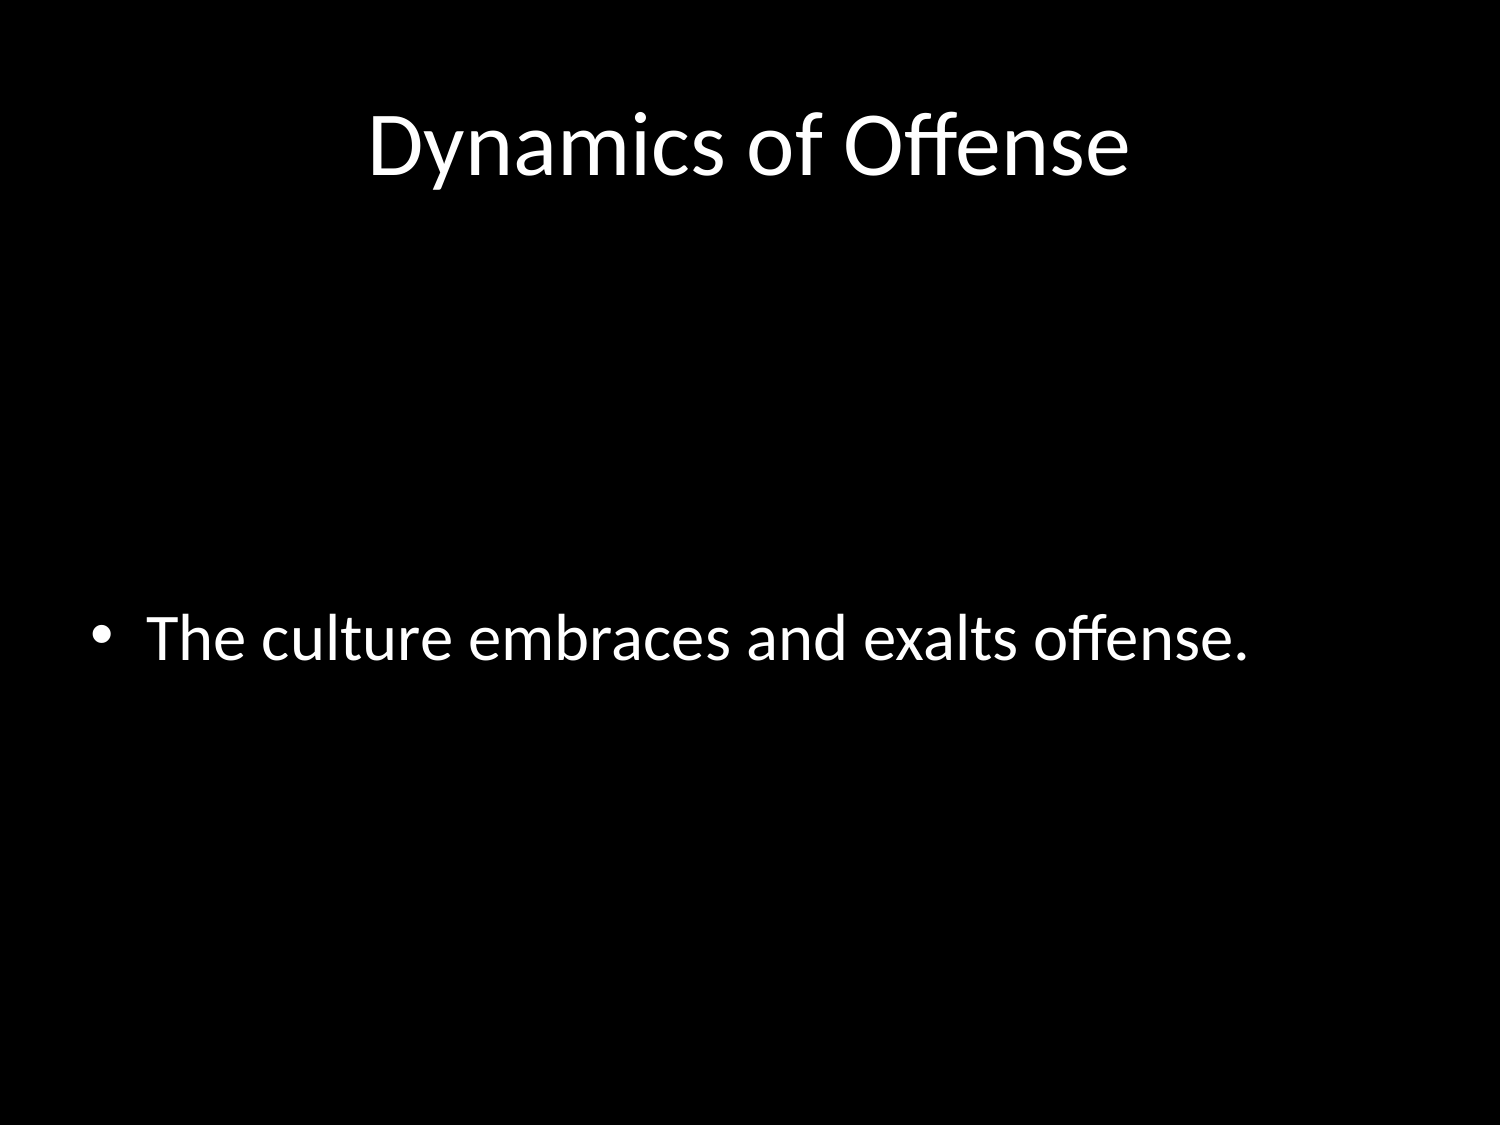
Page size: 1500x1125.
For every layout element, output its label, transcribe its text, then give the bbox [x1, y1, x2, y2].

title Dynamics of Offense [75, 45, 1425, 233]
list The culture embraces and exalts offense. [75, 262, 1425, 1005]
